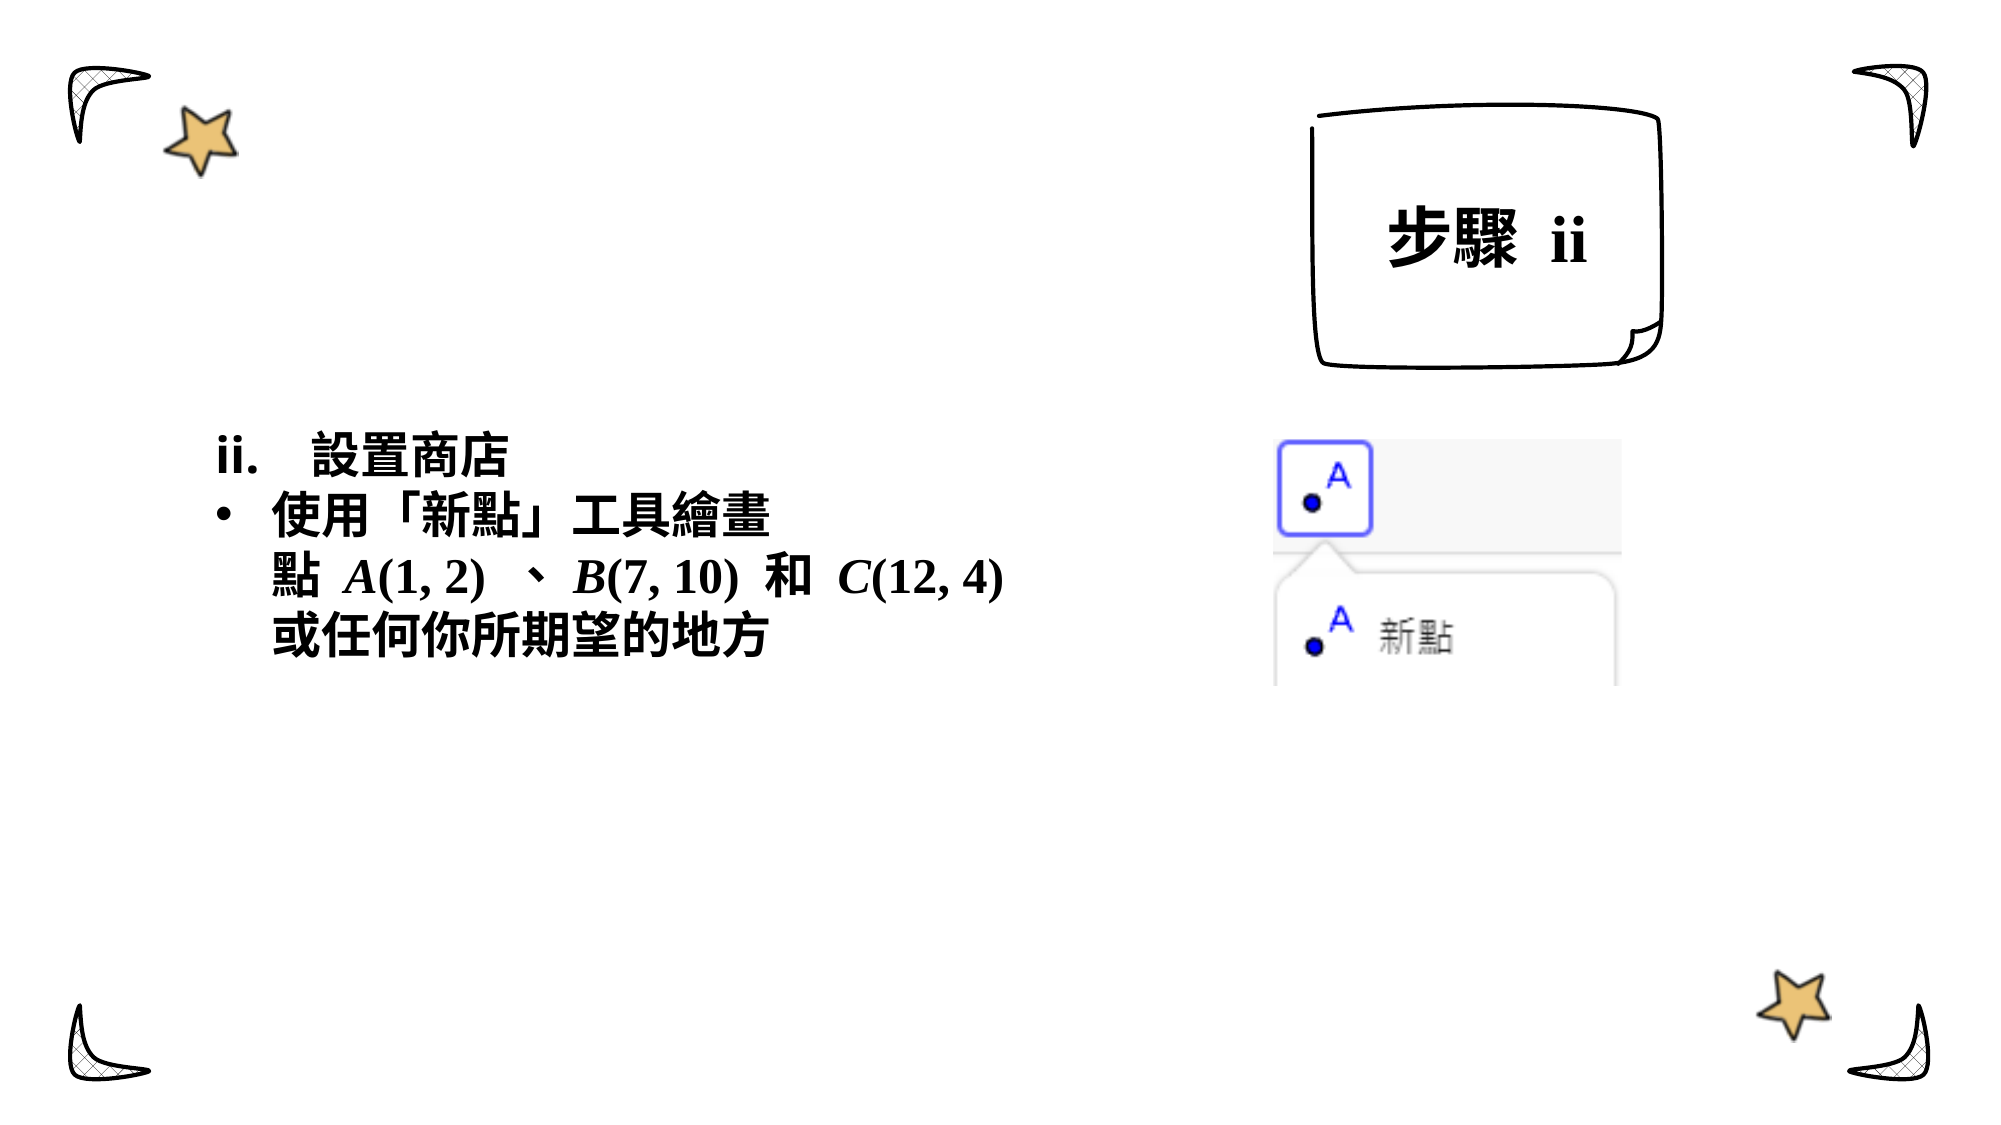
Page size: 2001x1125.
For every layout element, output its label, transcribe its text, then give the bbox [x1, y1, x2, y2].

text_box [1852, 64, 1928, 148]
picture [1273, 438, 1622, 687]
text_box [1312, 104, 1663, 368]
text_box [69, 66, 151, 143]
picture [162, 104, 239, 179]
text_box [69, 1004, 151, 1081]
picture [1755, 968, 1832, 1043]
text_box [1848, 1004, 1930, 1081]
text_box ii. 設置商店 使用「新點」工具繪畫 點 A(1, 2) 、B(7, 10) 和 C(12, 4) 或任何你所期望的地方 [200, 415, 1106, 671]
